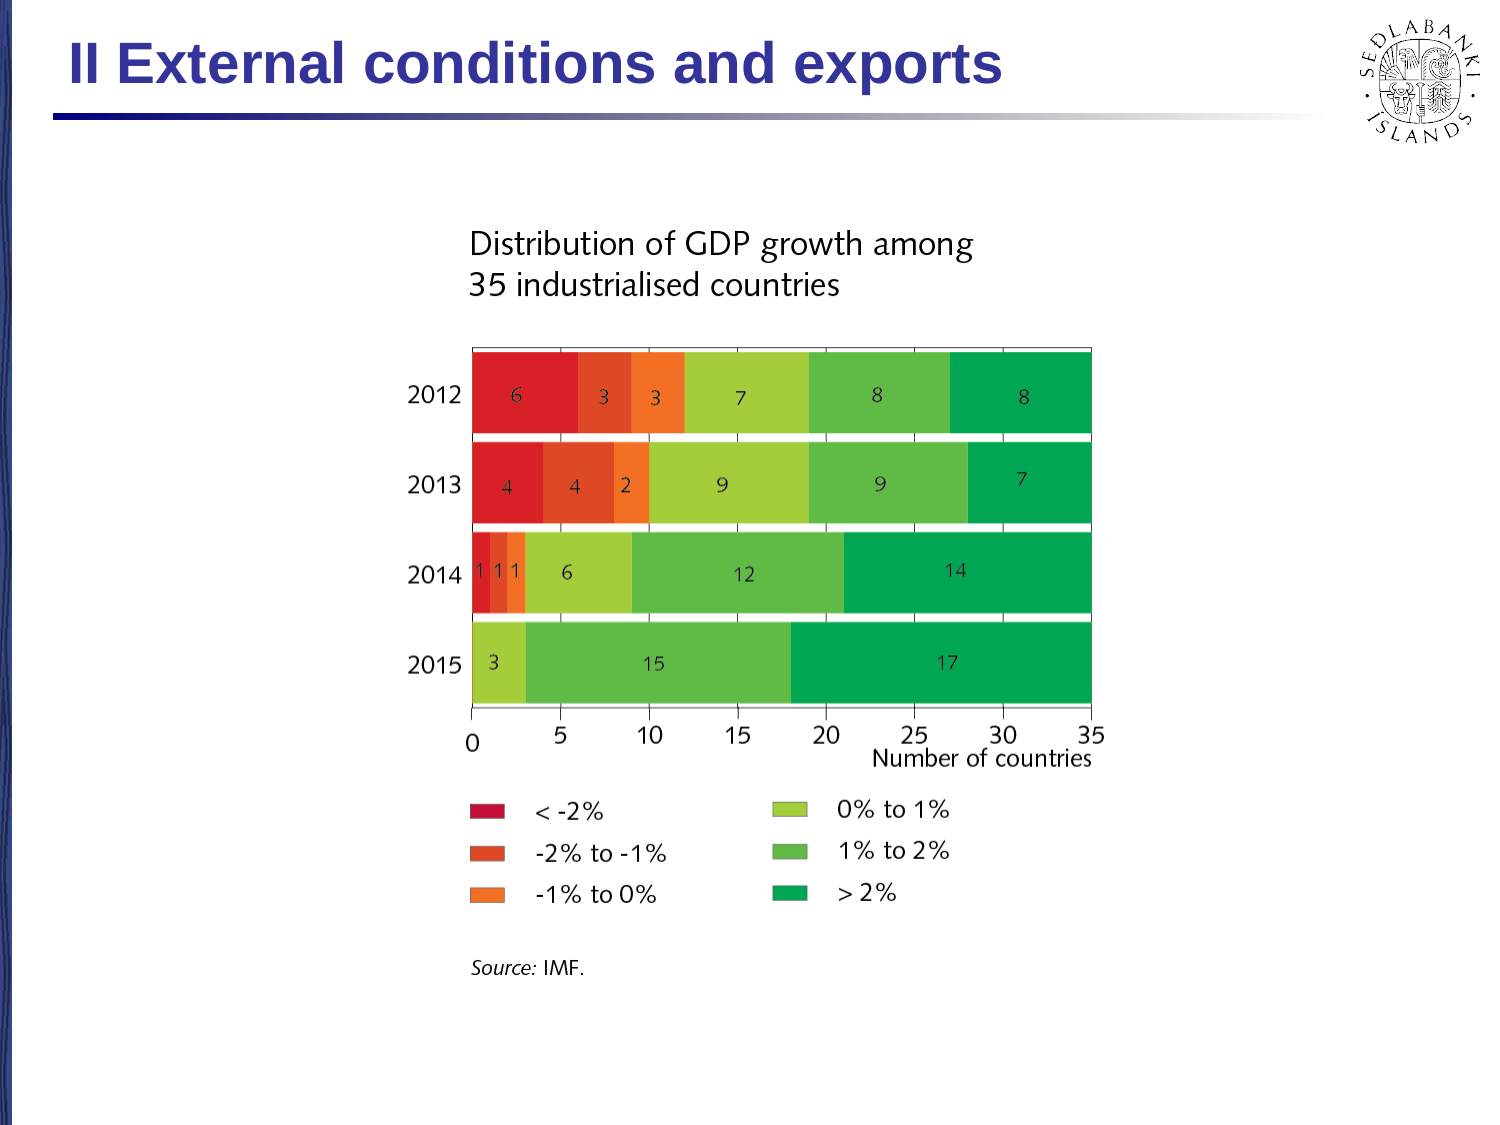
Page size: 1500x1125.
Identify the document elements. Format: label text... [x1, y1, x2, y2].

picture [1357, 18, 1482, 149]
title II External conditions and exports [52, 10, 1330, 111]
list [406, 227, 1106, 980]
picture [0, 0, 12, 1125]
